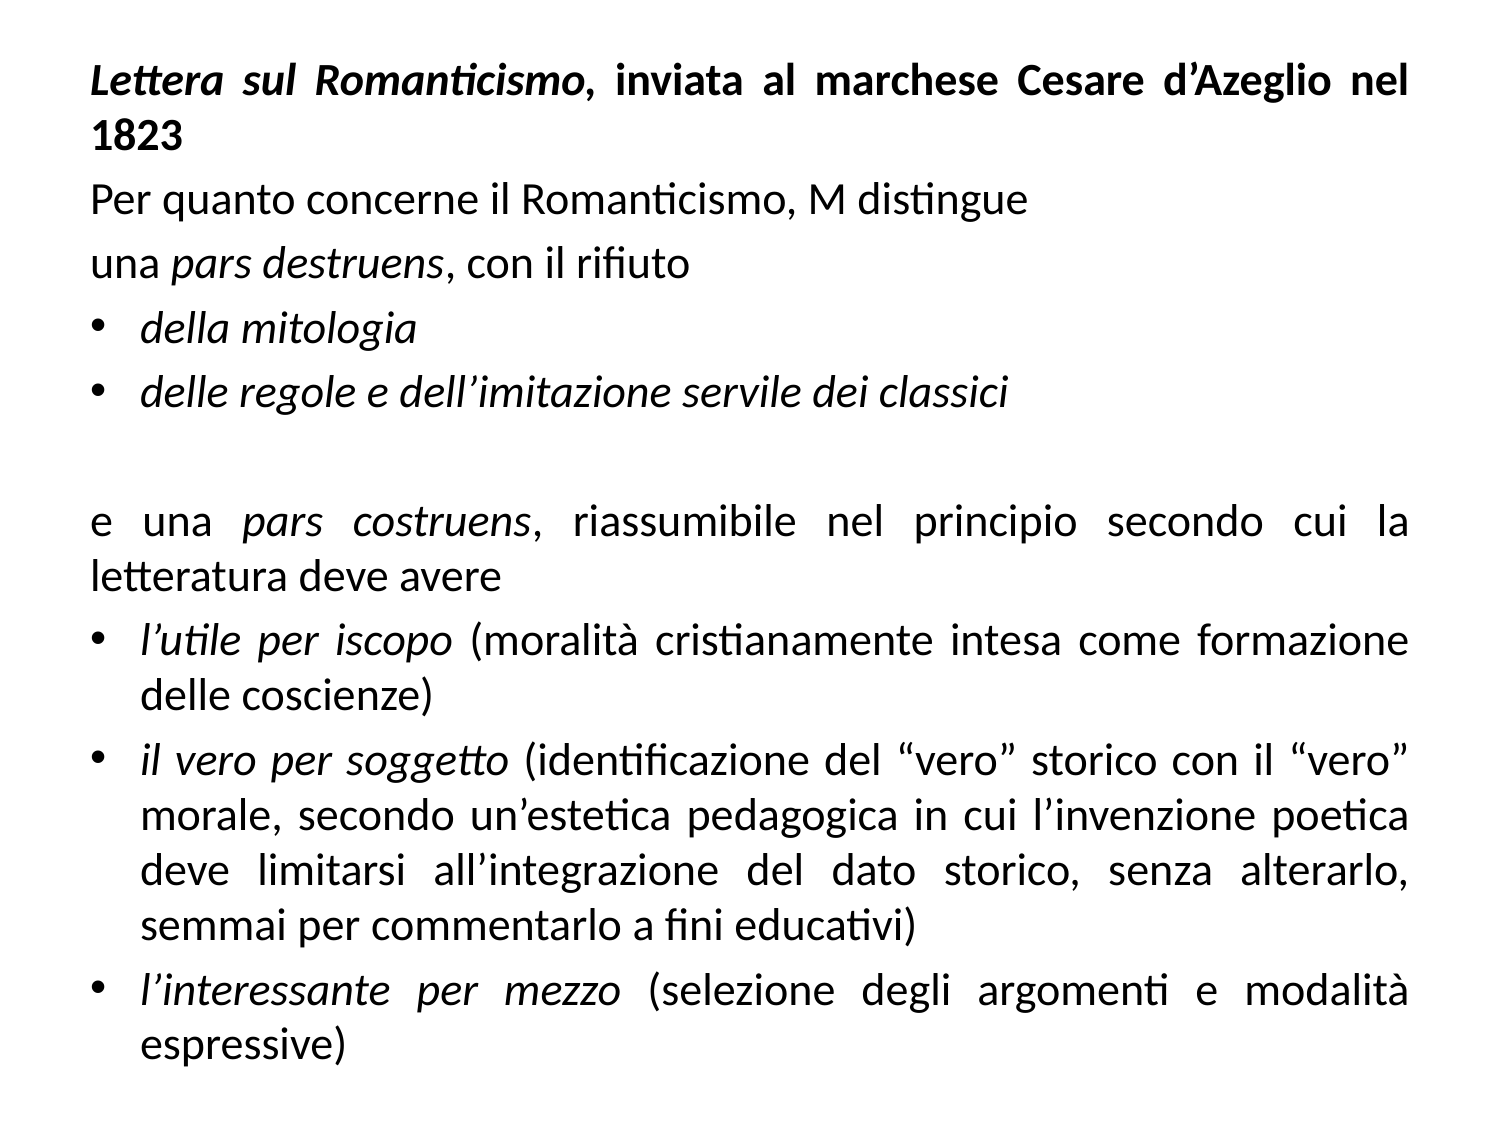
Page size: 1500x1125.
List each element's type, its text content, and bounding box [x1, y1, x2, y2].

list Lettera sul Romanticismo, inviata al marchese Cesare d’Azeglio nel 1823 Per quanto concerne il Romanticismo, M distingue una pars destruens, con il rifiuto della mitologia delle regole e dell’imitazione servile dei classici e una pars costruens, riassumibile nel principio secondo cui la letteratura deve avere l’utile per iscopo (moralità cristianamente intesa come formazione delle coscienze) il vero per soggetto (identificazione del “vero” storico con il “vero” morale, secondo un’estetica pedagogica in cui l’invenzione poetica deve limitarsi all’integrazione del dato storico, senza alterarlo, semmai per commentarlo a fini educativi) l’interessante per mezzo (selezione degli argomenti e modalità espressive) [75, 41, 1425, 1089]
